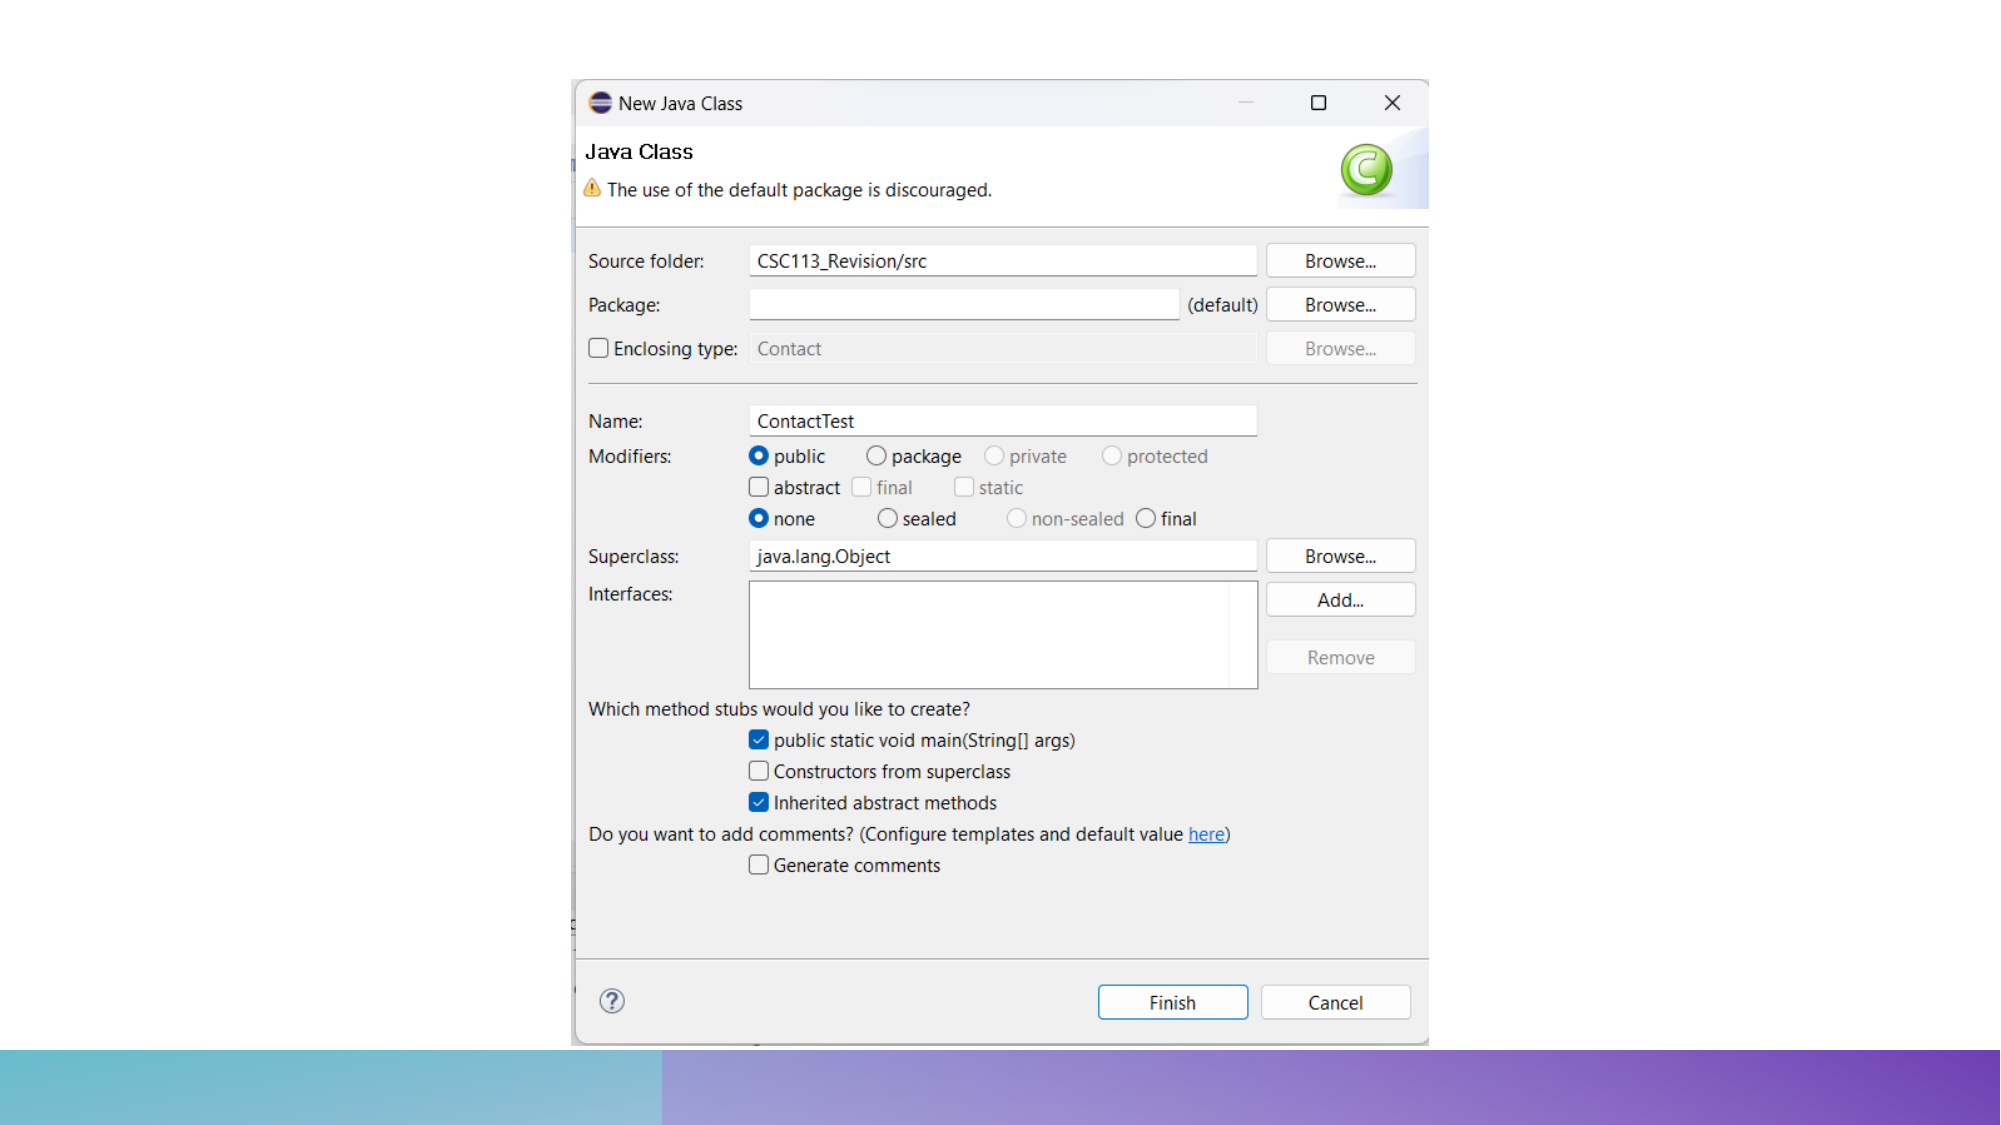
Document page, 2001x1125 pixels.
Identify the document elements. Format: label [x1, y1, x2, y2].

picture [571, 79, 1429, 1046]
